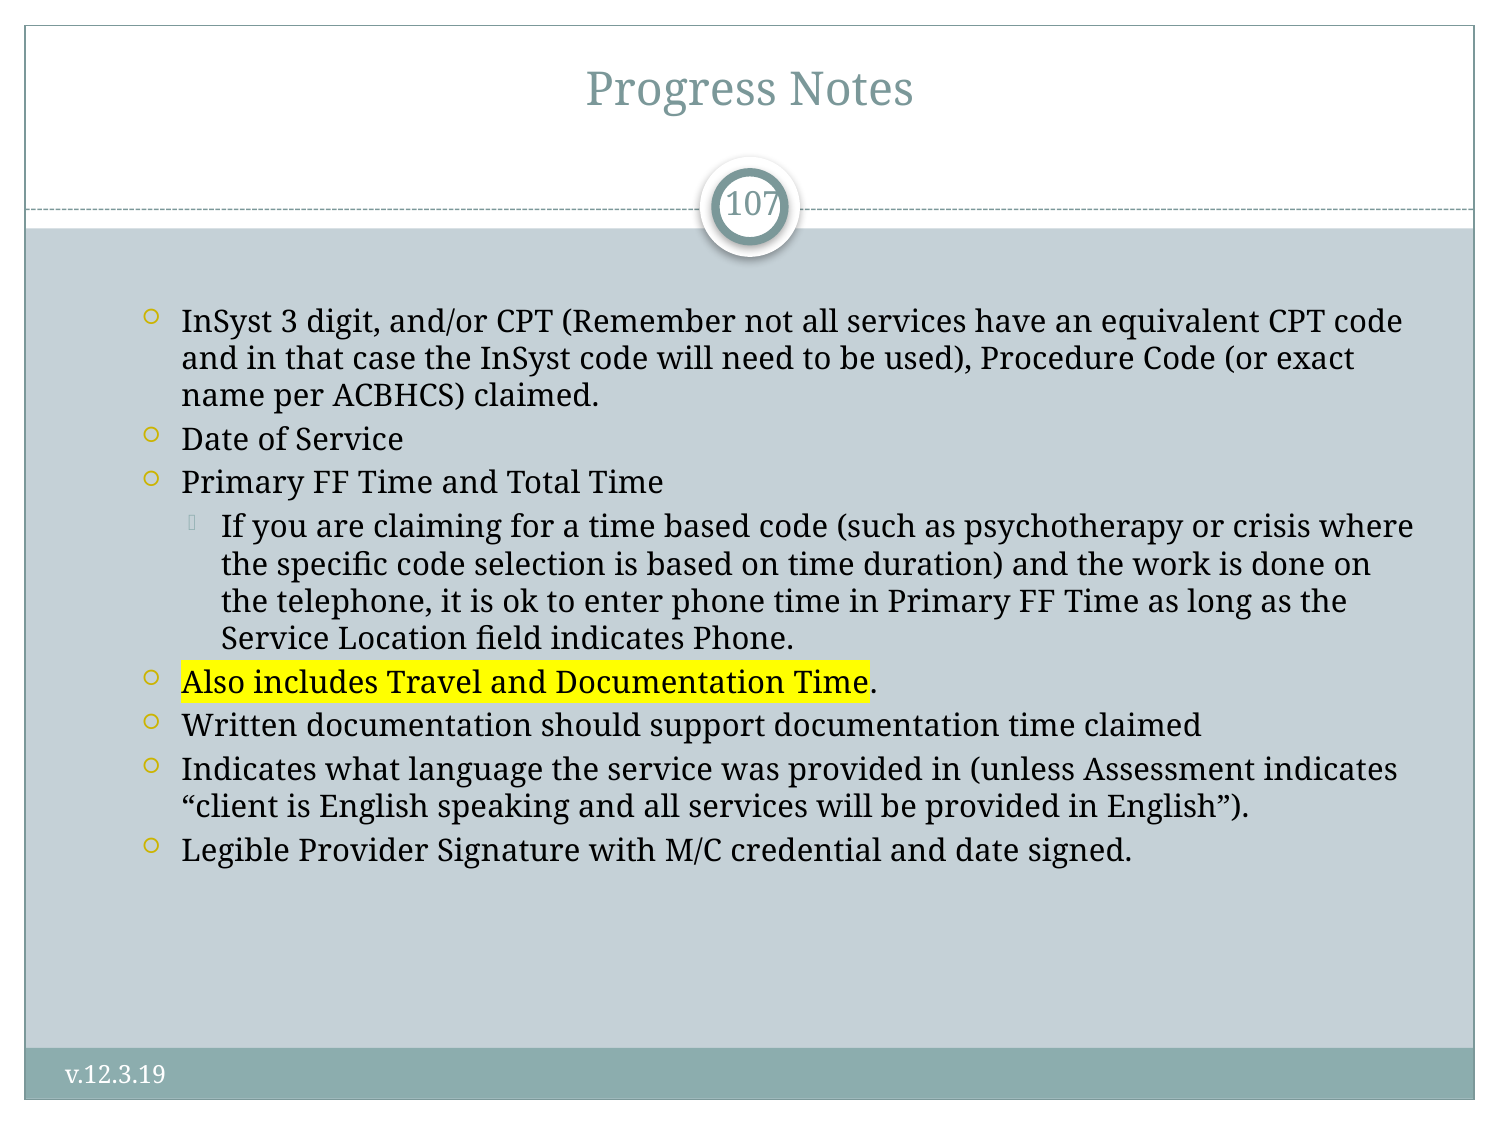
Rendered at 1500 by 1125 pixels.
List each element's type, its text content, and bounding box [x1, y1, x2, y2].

slide_number 107 [715, 168, 791, 241]
title Progress Notes [50, 50, 1450, 175]
footer v.12.3.19 [50, 1051, 638, 1112]
list InSyst 3 digit, and/or CPT (Remember not all services have an equivalent CPT code and in that case the InSyst code will need to be used), Procedure Code (or exact name per ACBHCS) claimed. Date of Service Primary FF Time and Total Time If you are claiming for a time based code (such as psychotherapy or crisis where the specific code selection is based on time duration) and the work is done on the telephone, it is ok to enter phone time in Primary FF Time as long as the Service Location field indicates Phone. Also includes Travel and Documentation Time. Written documentation should support documentation time claimed Indicates what language the service was provided in (unless Assessment indicates “client is English speaking and all services will be provided in English”). Legible Provider Signature with M/C credential and date signed. [87, 249, 1438, 1013]
